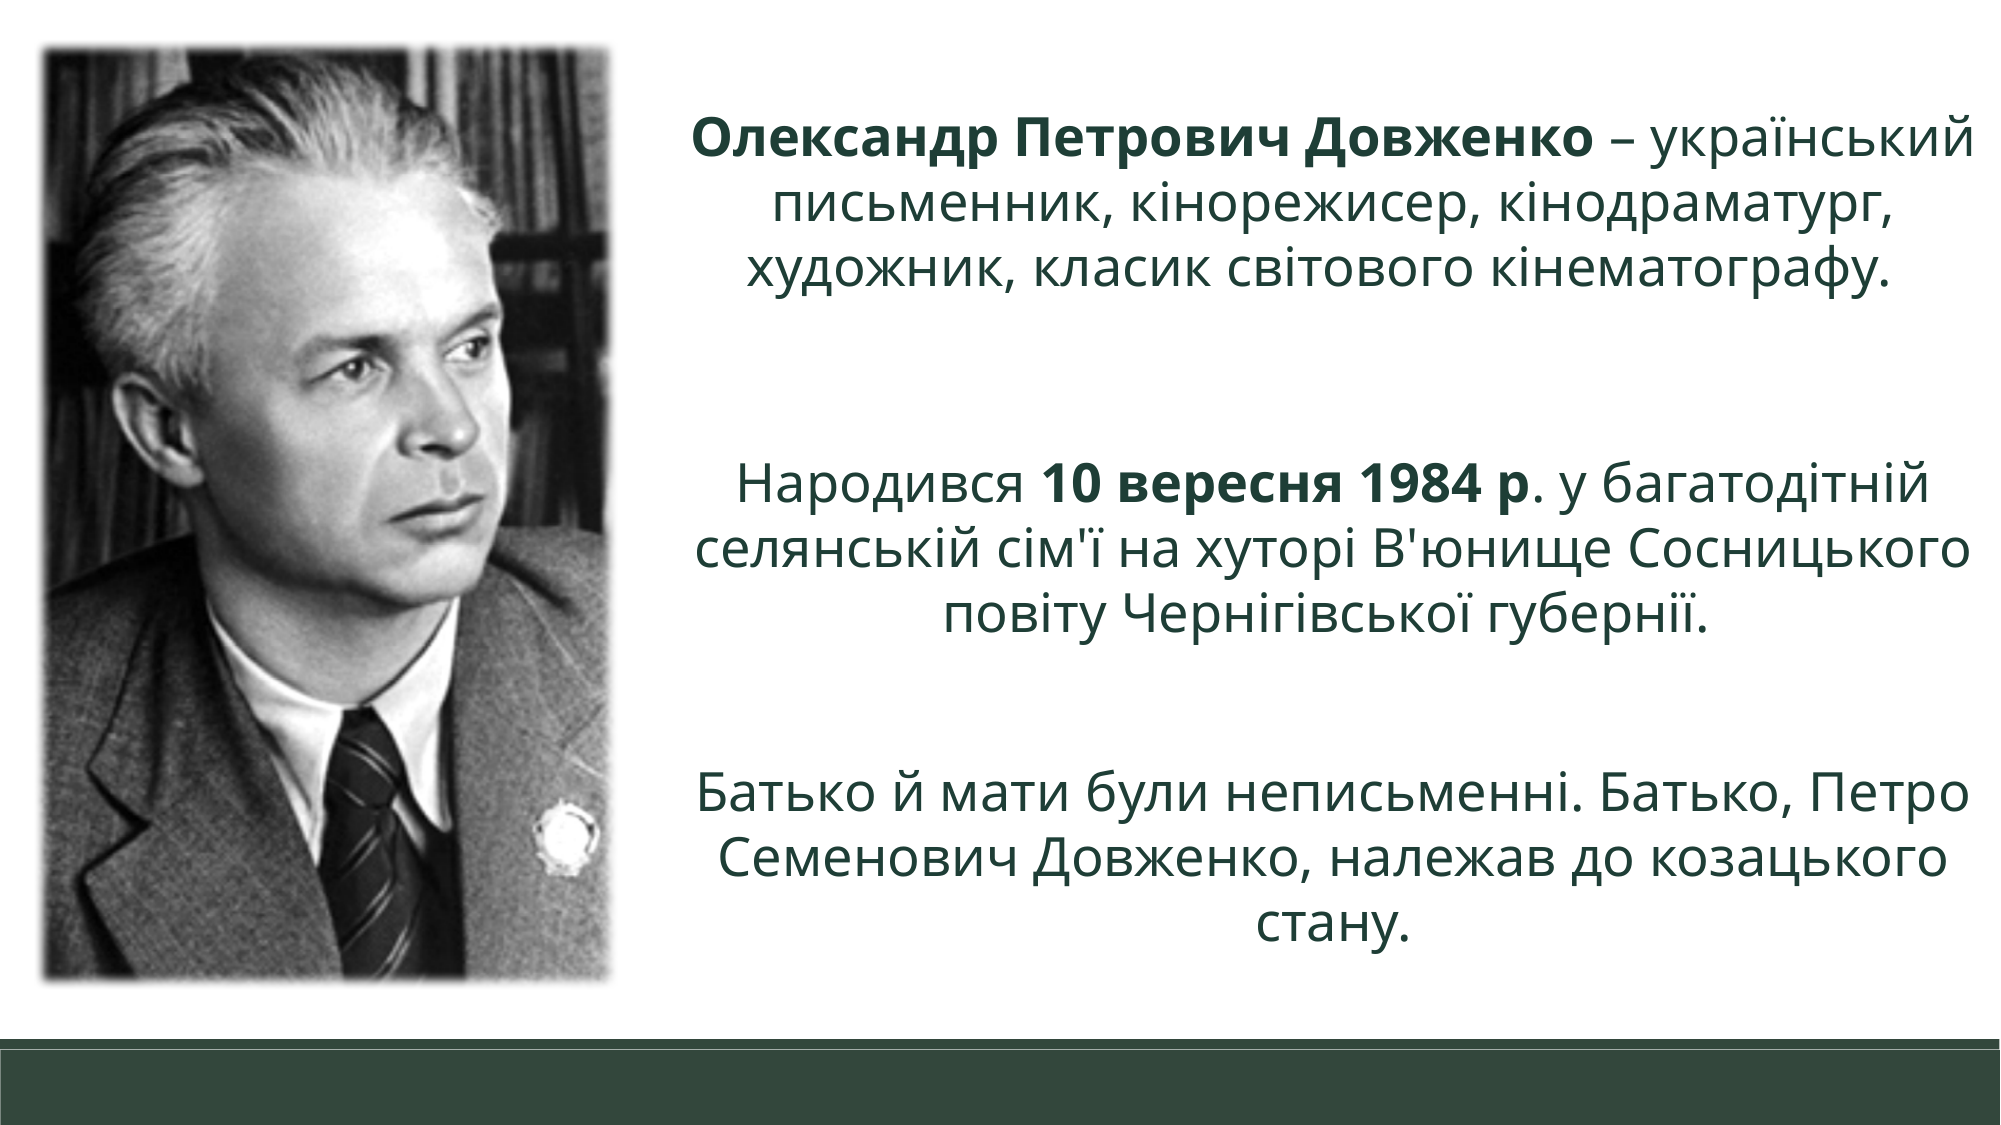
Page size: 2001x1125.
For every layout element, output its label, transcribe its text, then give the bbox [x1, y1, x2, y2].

text_box Олександр Петрович Довженко – український письменник, кінорежисер, кінодраматург, художник, класик світового кінематографу. [667, 94, 2000, 305]
picture [33, 38, 619, 991]
text_box Батько й мати були неписьменні. Батько, Петро Семенович Довженко, належав до козацького стану. [667, 749, 2000, 960]
text_box Народився 10 вересня 1984 р. у багатодітній селянській сім'ї на хуторі В'юнище Сосницького повіту Чернігівської губернії. [667, 441, 2000, 651]
